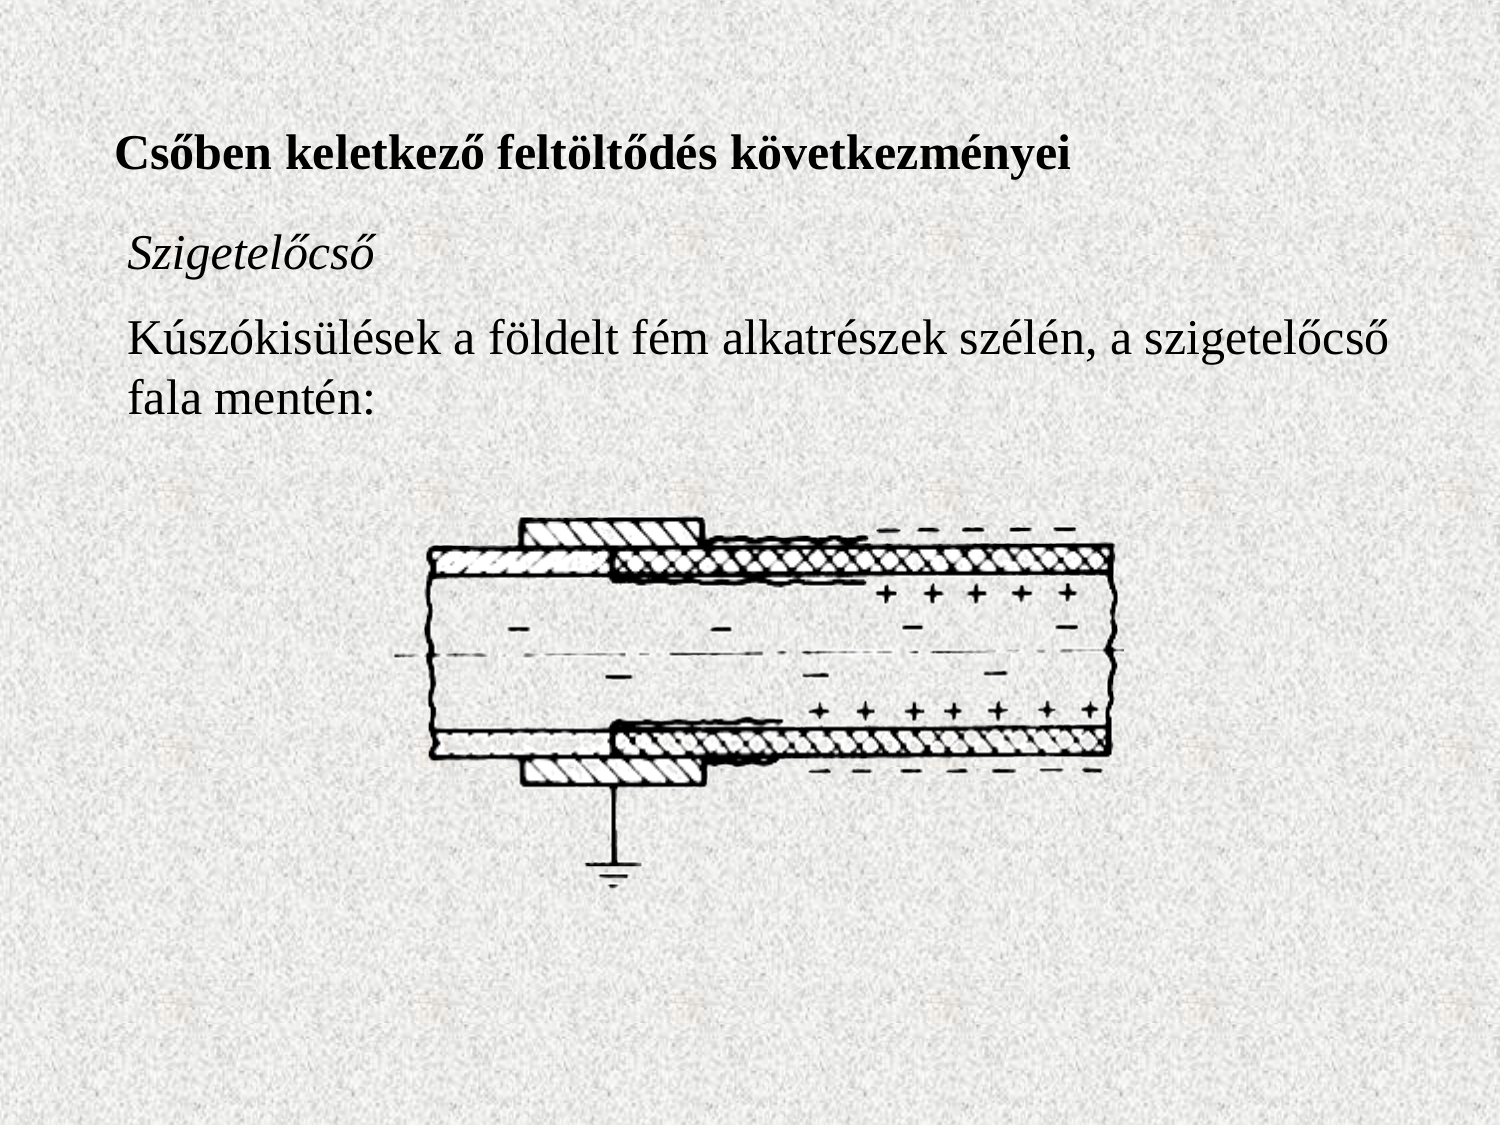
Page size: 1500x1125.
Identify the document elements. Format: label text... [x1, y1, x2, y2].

text_box Csőben keletkező feltöltődés következményei [99, 112, 1388, 188]
picture [0, 0, 1500, 1125]
text_box Szigetelőcső Kúszókisülések a földelt fém alkatrészek szélén, a szigetelőcső fala mentén: [112, 212, 1413, 433]
